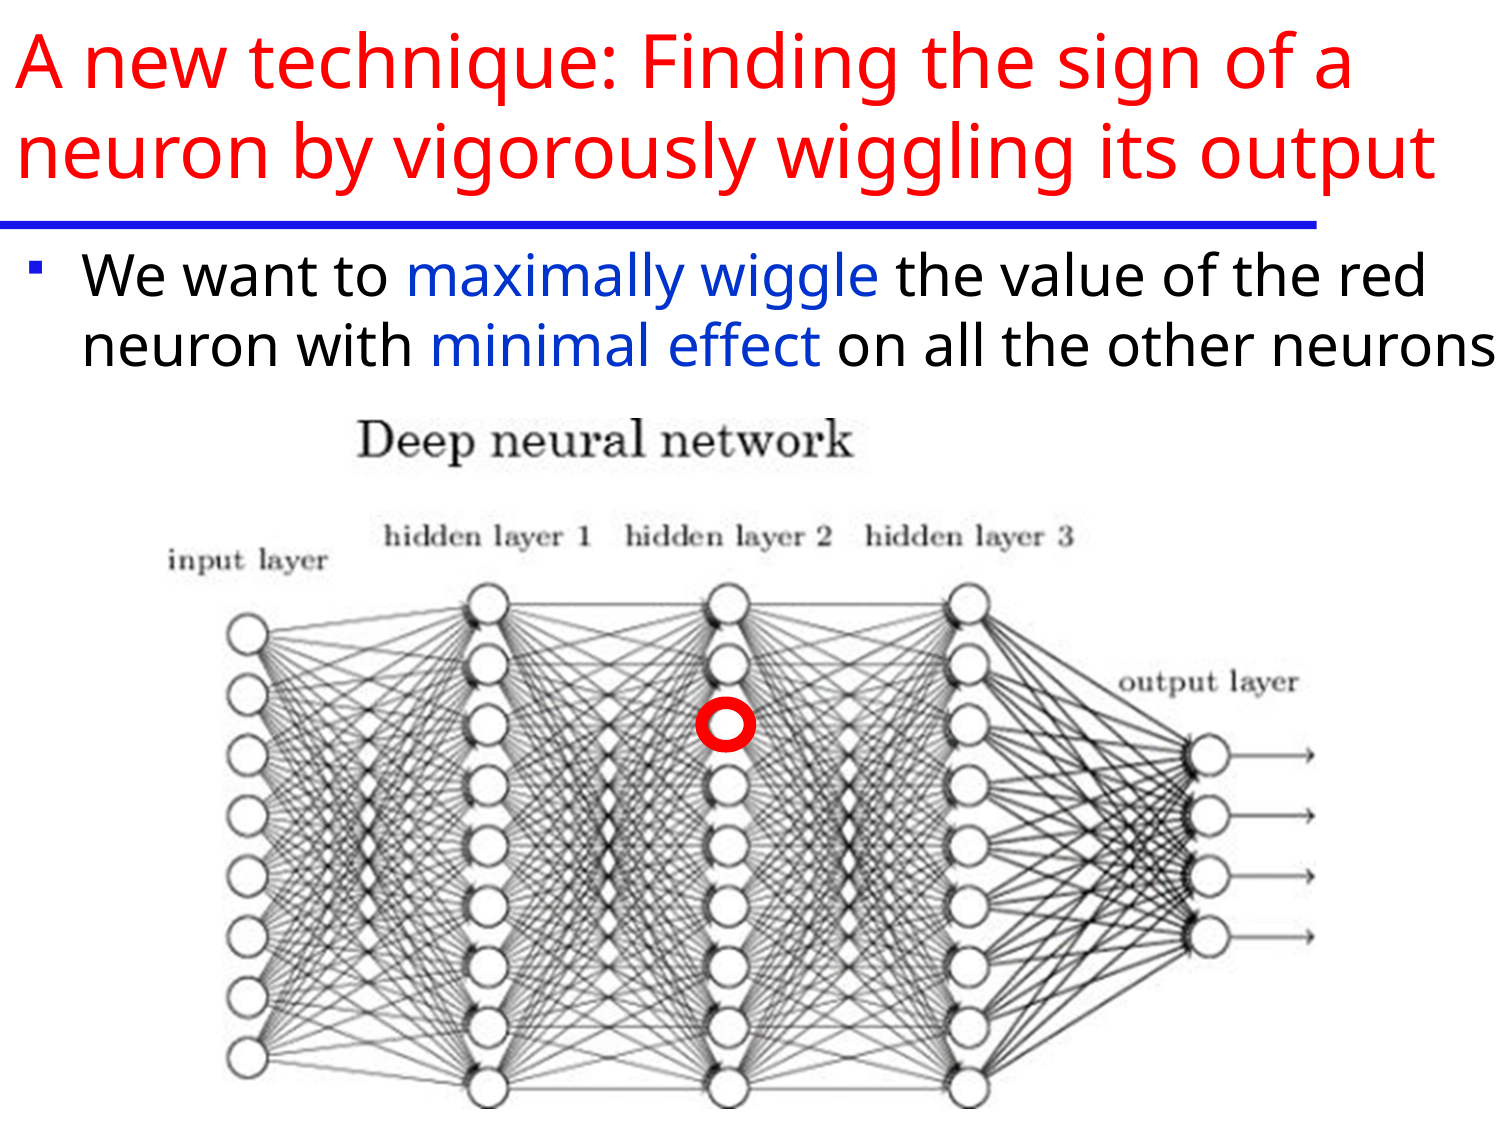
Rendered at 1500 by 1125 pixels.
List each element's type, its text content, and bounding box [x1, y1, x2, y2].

picture [167, 418, 1316, 1109]
text_box We want to maximally wiggle the value of the red neuron with minimal effect on all the other neurons [0, 139, 1500, 386]
title A new technique: Finding the sign of a neuron by vigorously wiggling its output [0, 44, 1500, 139]
